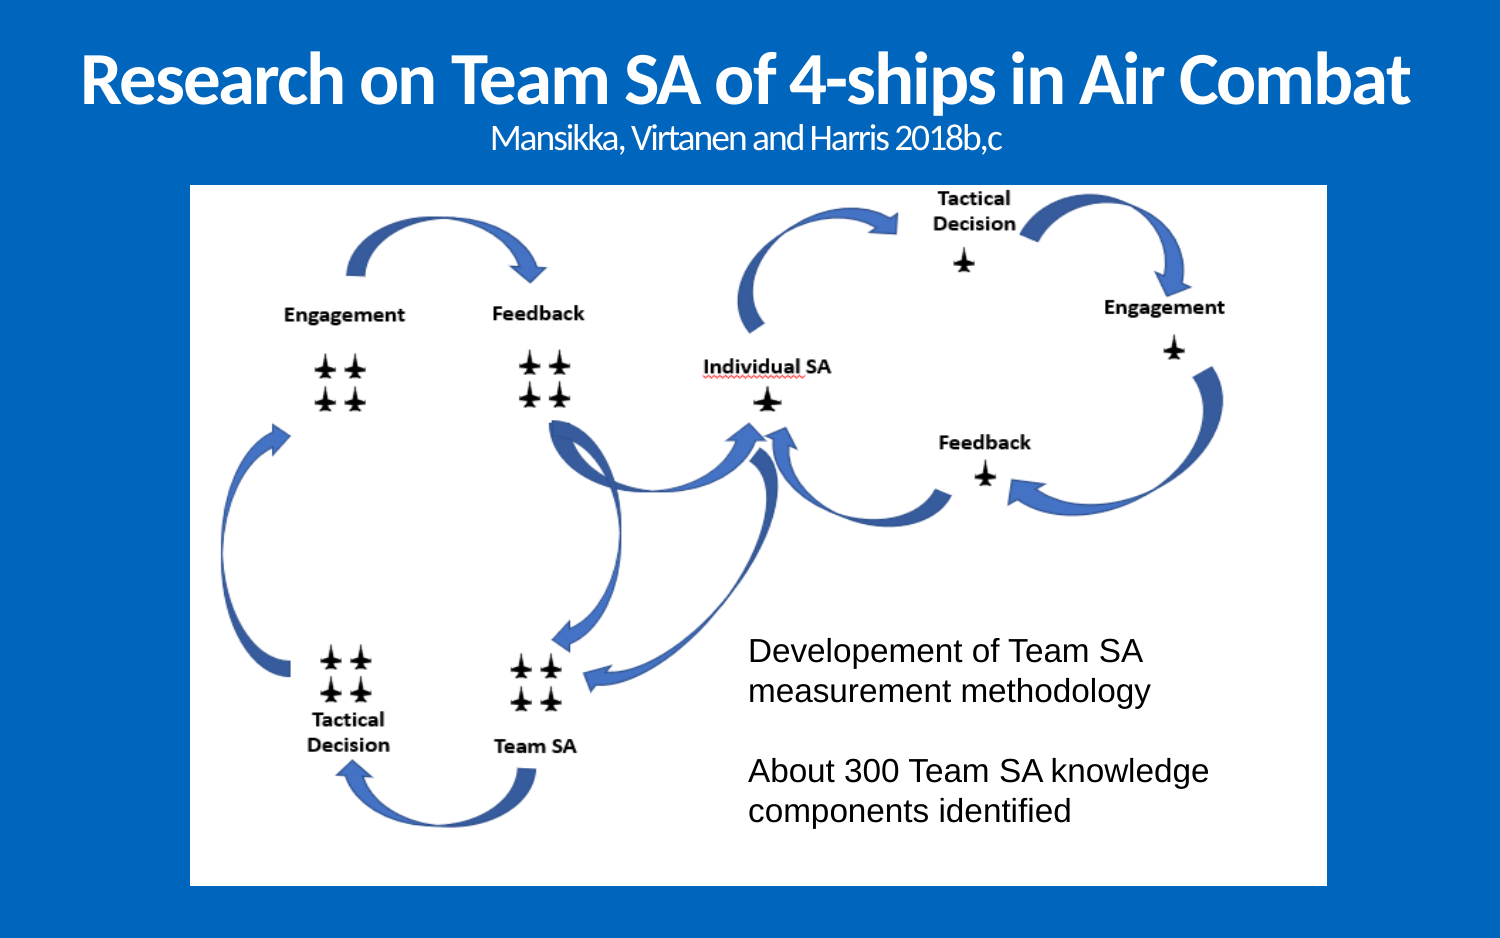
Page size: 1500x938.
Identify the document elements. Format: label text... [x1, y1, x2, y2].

text_box Developement of Team SA measurement methodology About 300 Team SA knowledge components identified [733, 622, 1336, 917]
picture [190, 184, 1327, 887]
title Research on Team SA of 4-ships in Air Combat Mansikka, Virtanen and Harris 2018b,c [53, 43, 1440, 207]
